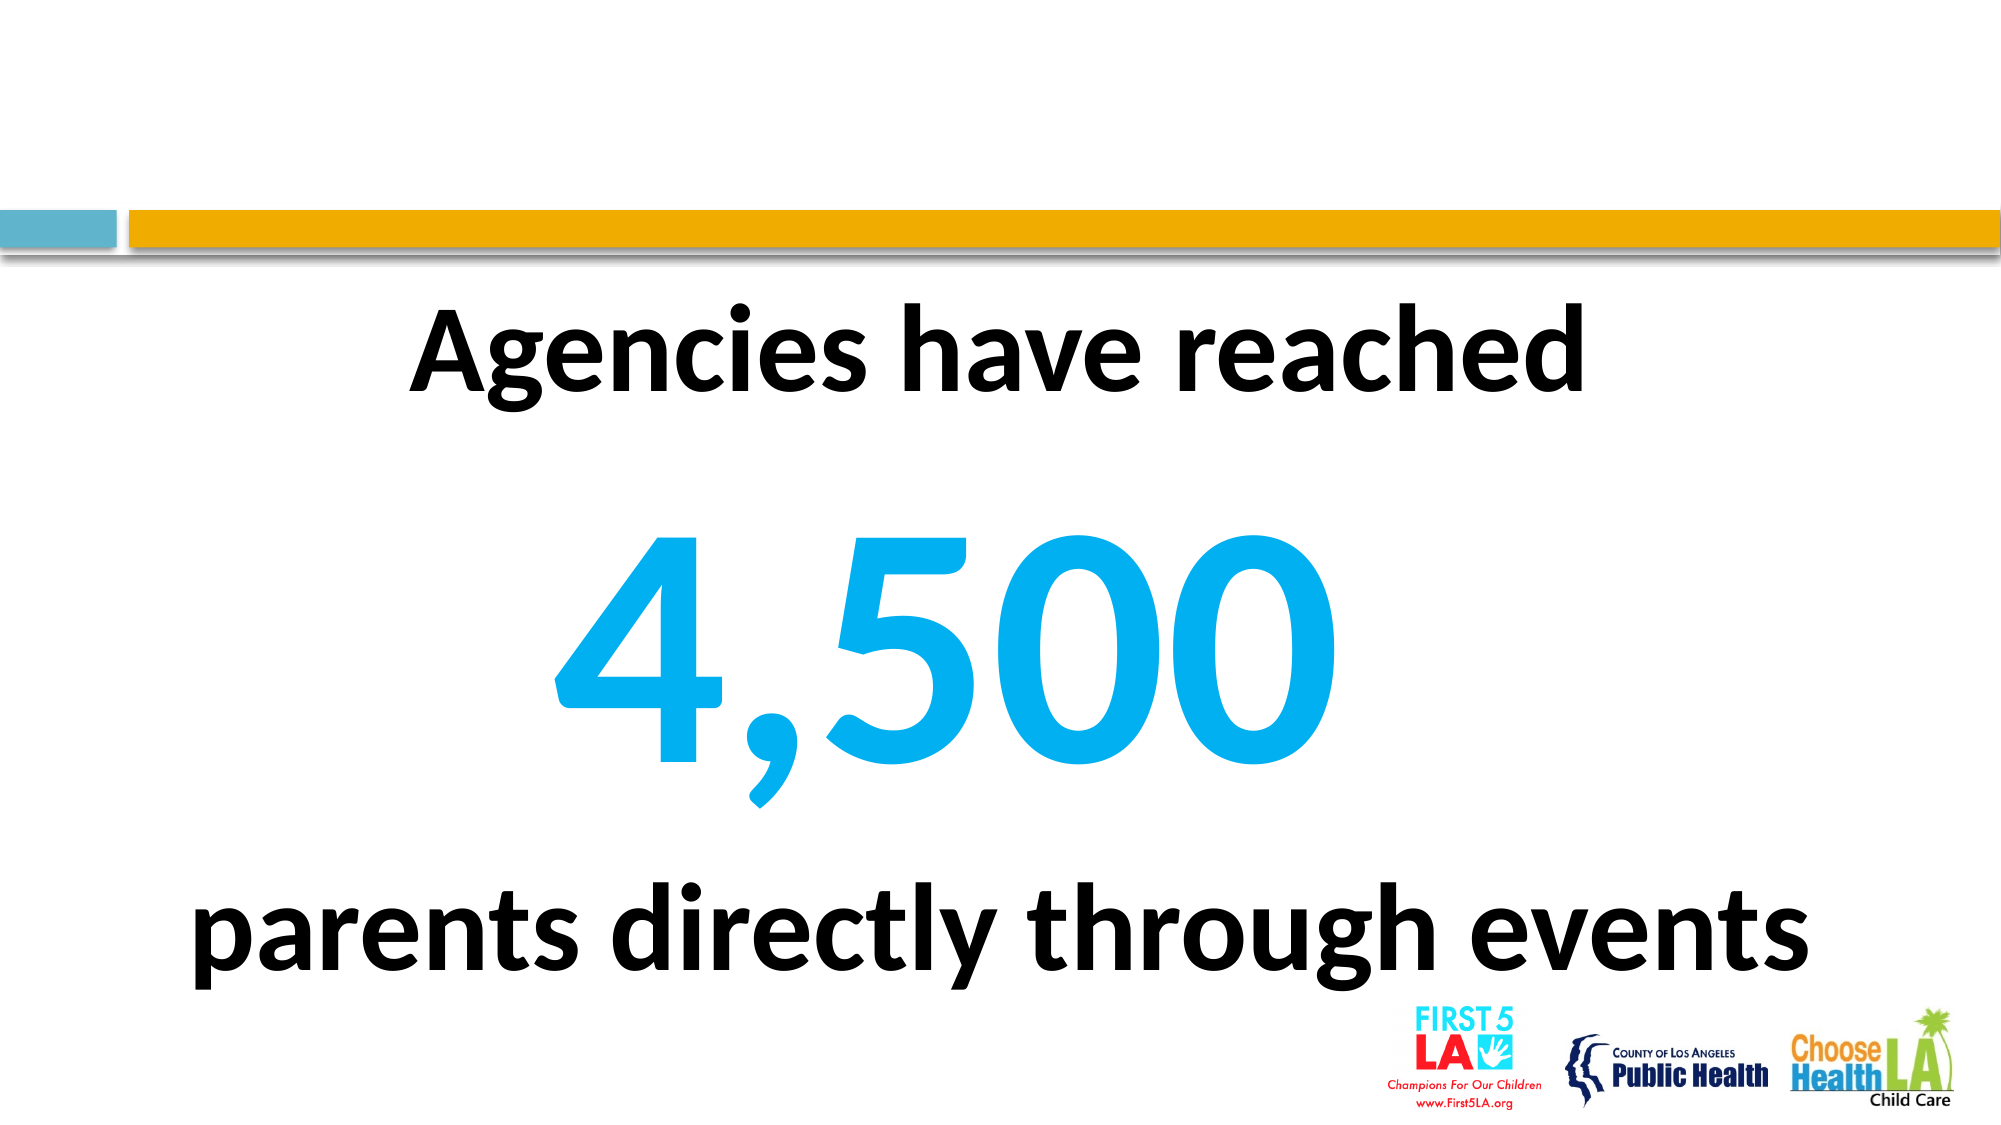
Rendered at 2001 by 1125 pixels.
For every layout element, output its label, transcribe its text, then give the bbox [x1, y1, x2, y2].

list Agencies have reached 4,500 parents directly through events [137, 258, 1863, 1125]
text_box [1388, 1006, 1954, 1110]
